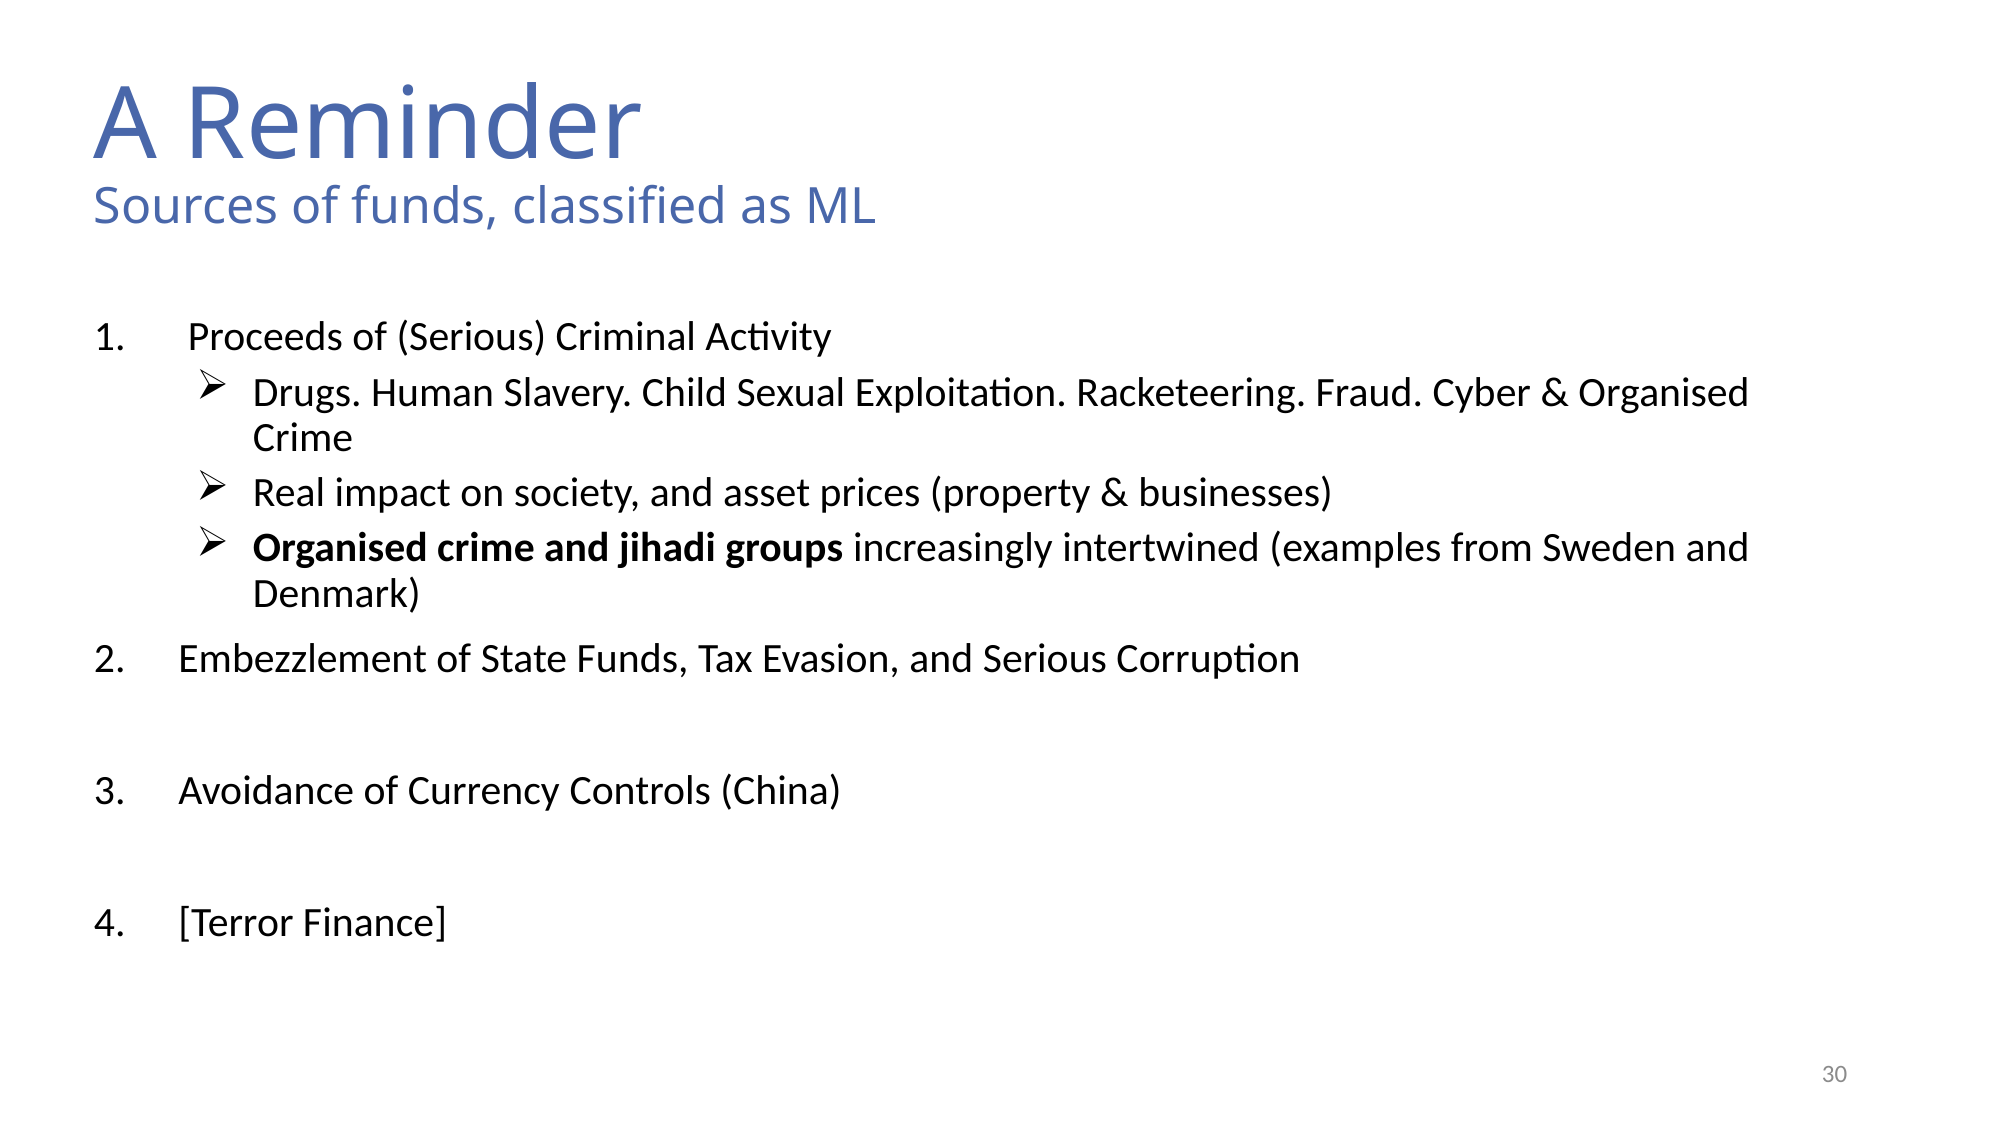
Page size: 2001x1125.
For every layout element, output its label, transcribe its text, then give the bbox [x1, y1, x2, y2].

slide_number 30 [1412, 1042, 1863, 1103]
list Proceeds of (Serious) Criminal Activity Drugs. Human Slavery. Child Sexual Exploitation. Racketeering. Fraud. Cyber & Organised Crime Real impact on society, and asset prices (property & businesses) Organised crime and jihadi groups increasingly intertwined (examples from Sweden and Denmark) Embezzlement of State Funds, Tax Evasion, and Serious Corruption Avoidance of Currency Controls (China) [Terror Finance] [78, 307, 1804, 1073]
title A Reminder Sources of funds, classified as ML [78, 44, 1804, 262]
